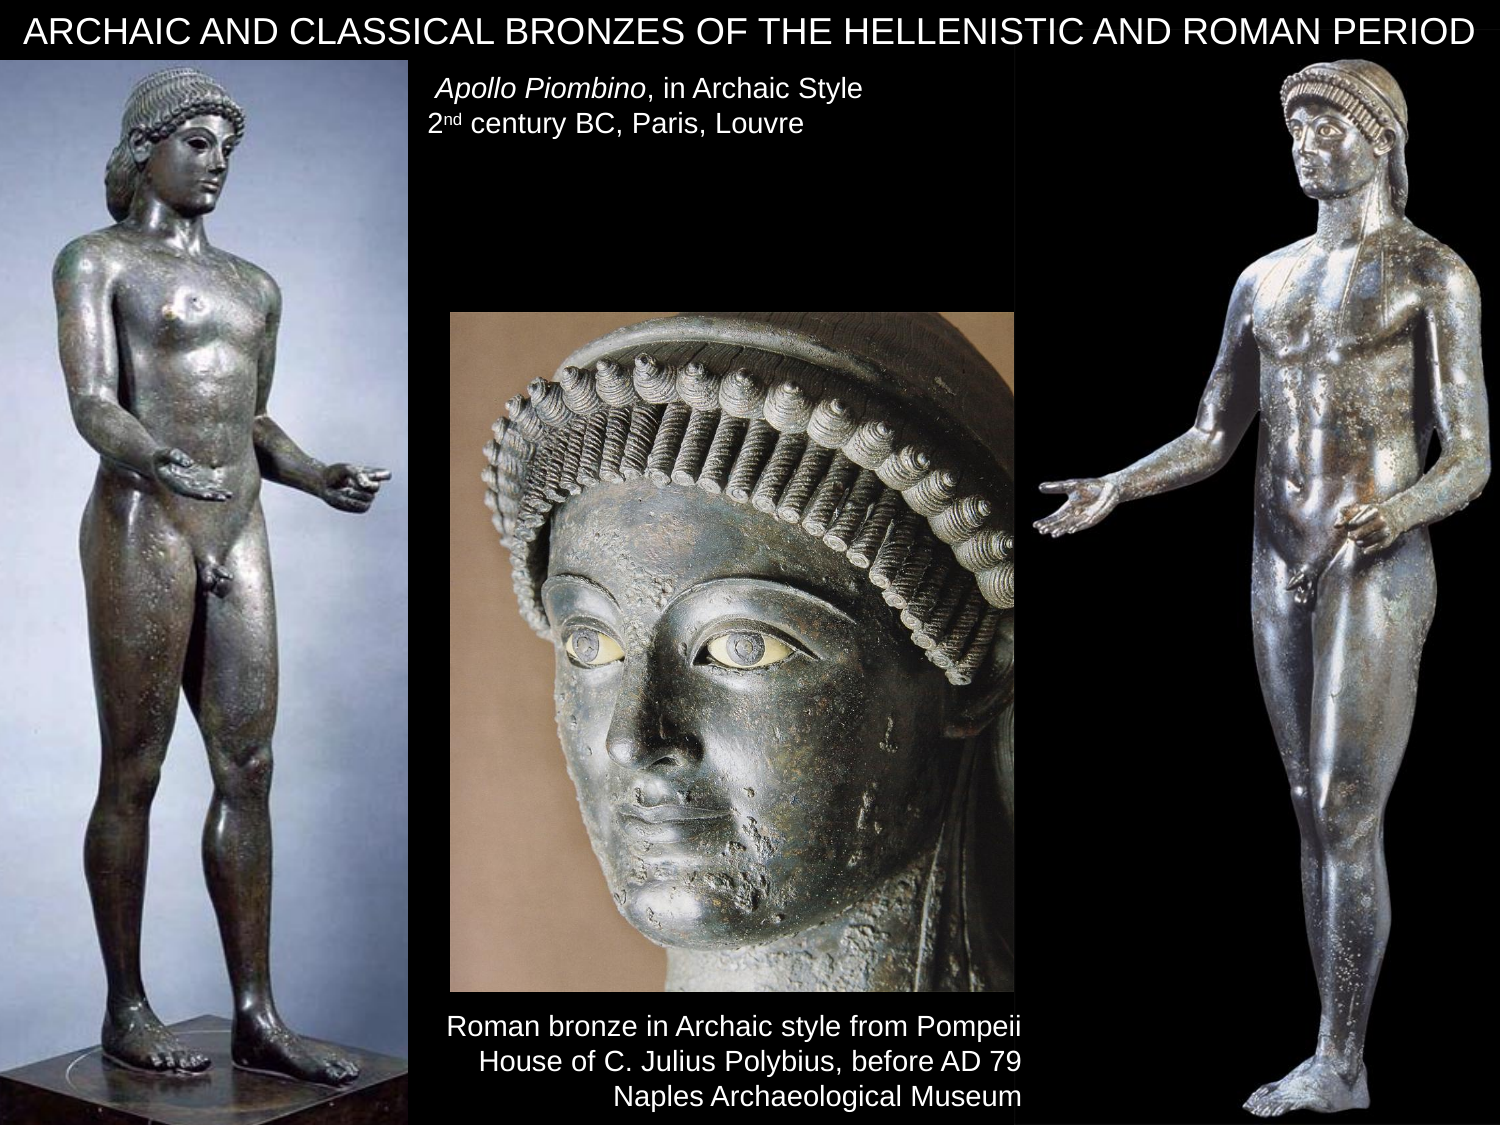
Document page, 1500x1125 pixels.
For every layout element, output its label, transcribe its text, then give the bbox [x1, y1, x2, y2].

picture [0, 60, 409, 1125]
text_box Roman bronze in Archaic style from Pompeii House of C. Julius Polybius, before AD 79 Naples Archaeological Museum [412, 999, 1008, 1120]
text_box Apollo Piombino, in Archaic Style 2nd century BC, Paris, Louvre [412, 62, 1008, 148]
text_box ARCHAIC AND CLASSICAL BRONZES OF THE HELLENISTIC AND ROMAN PERIOD [0, 0, 1500, 60]
picture [449, 29, 1500, 1125]
